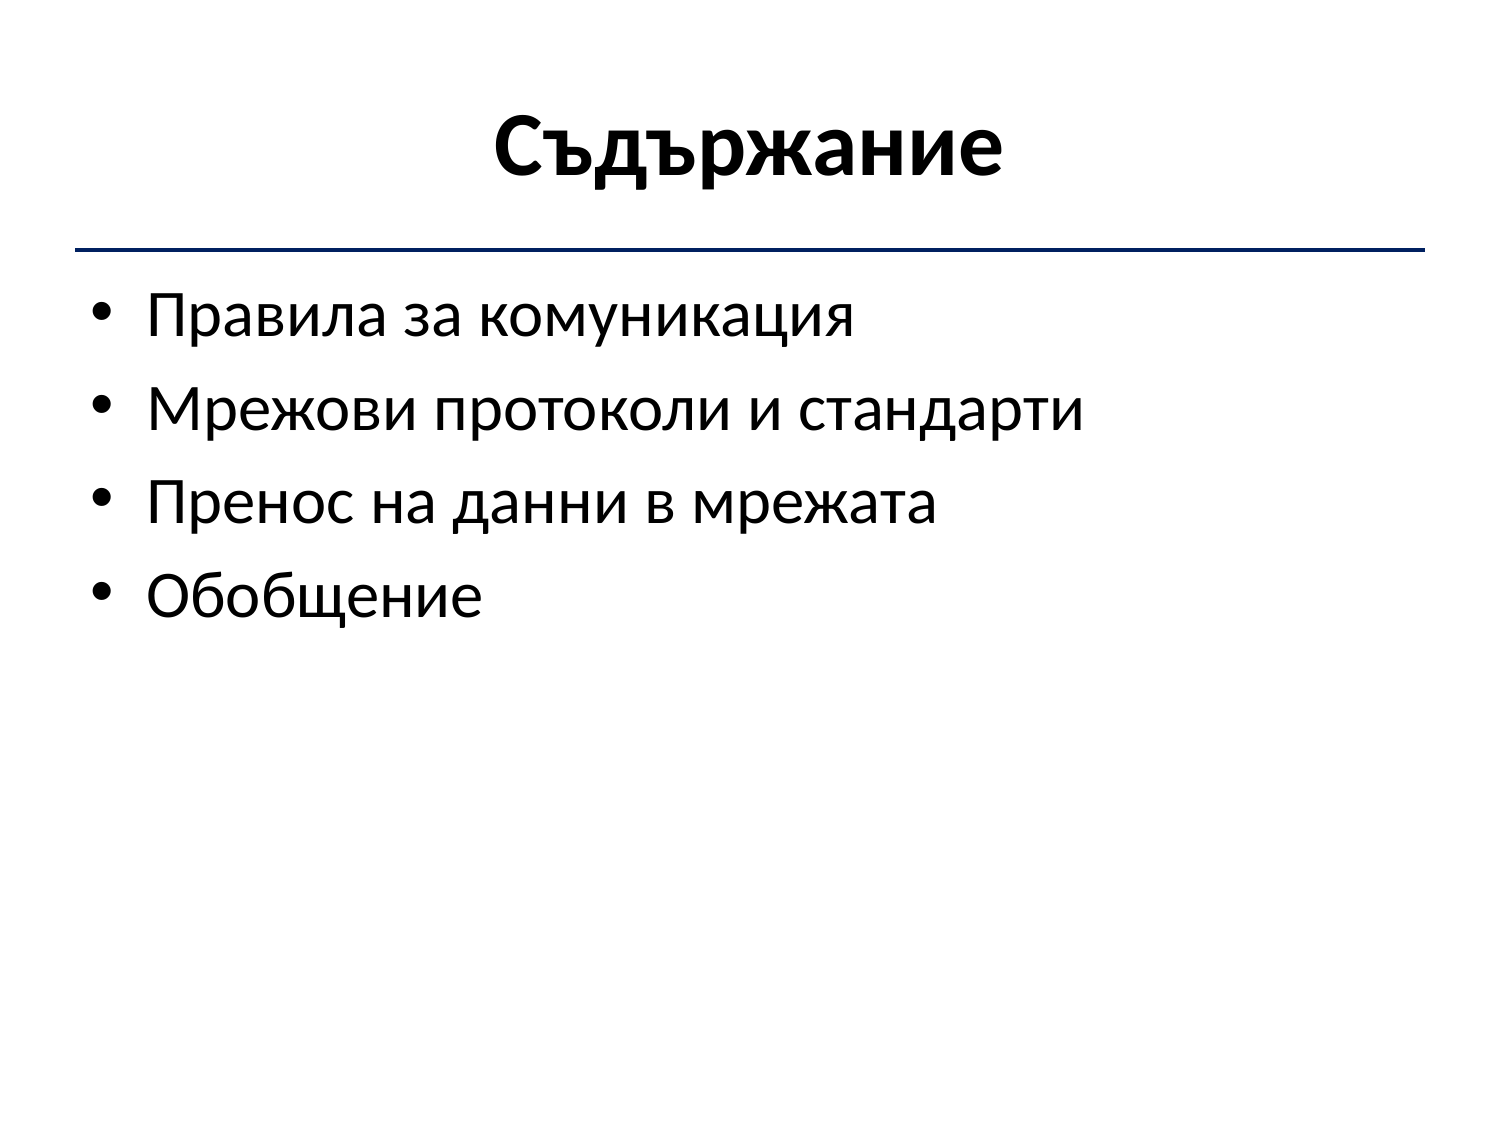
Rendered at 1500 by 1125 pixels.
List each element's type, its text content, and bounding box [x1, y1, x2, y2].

title Съдържание [75, 45, 1425, 233]
list Правила за комуникация Мрежови протоколи и стандарти Пренос на данни в мрежата Обобщение [75, 262, 1425, 1005]
